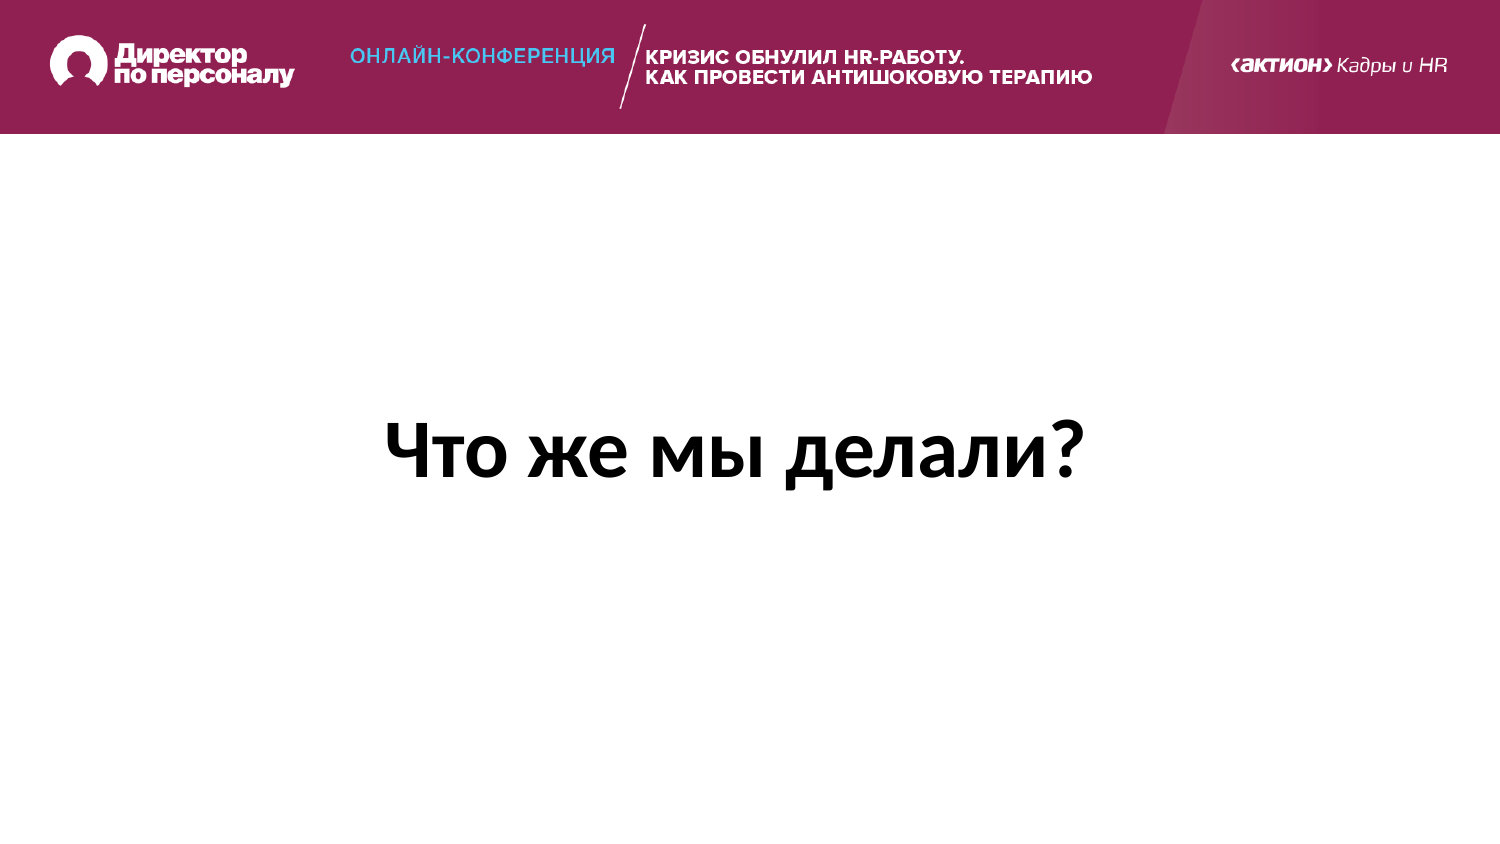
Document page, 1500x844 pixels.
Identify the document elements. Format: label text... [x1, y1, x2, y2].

picture [0, 0, 1500, 134]
text_box Что же мы делали? [277, 386, 1196, 502]
